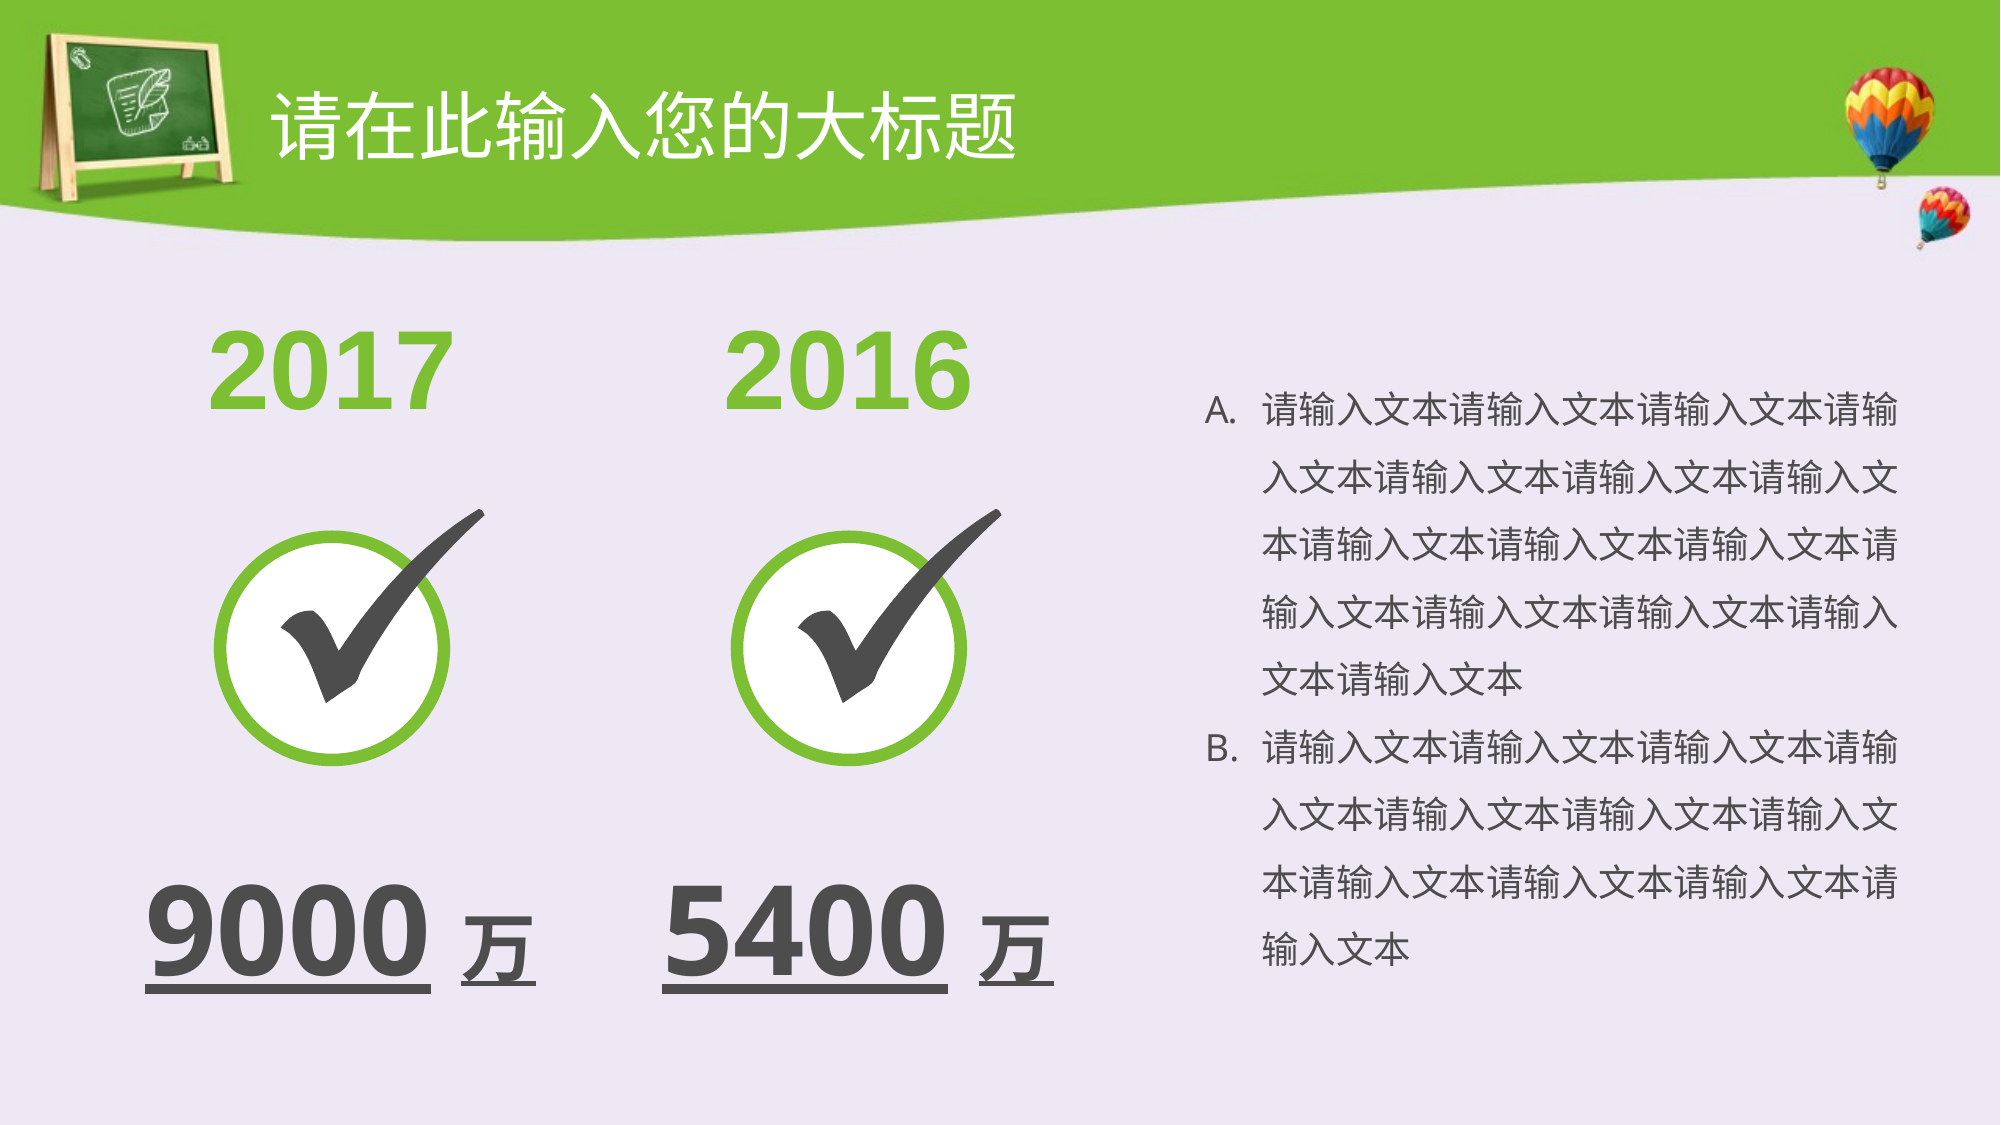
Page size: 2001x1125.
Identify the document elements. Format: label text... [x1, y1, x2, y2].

text_box 2017 [182, 297, 482, 433]
picture [0, 0, 2000, 1125]
text_box [279, 507, 486, 705]
text_box 请输入文本请输入文本请输入文本请输入文本请输入文本请输入文本请输入文本请输入文本请输入文本请输入文本请输入文本请输入文本请输入文本请输入文本请输入文本 请输入文本请输入文本请输入文本请输入文本请输入文本请输入文本请输入文本请输入文本请输入文本请输入文本请输入文本 [1189, 301, 1926, 1033]
title 请在此输入您的大标题 [253, 60, 1821, 200]
text_box 9000万 [112, 842, 552, 1008]
text_box 5400万 [629, 842, 1069, 1008]
text_box [219, 536, 445, 761]
text_box [736, 536, 962, 761]
text_box [795, 507, 1003, 705]
text_box 2016 [699, 297, 998, 433]
